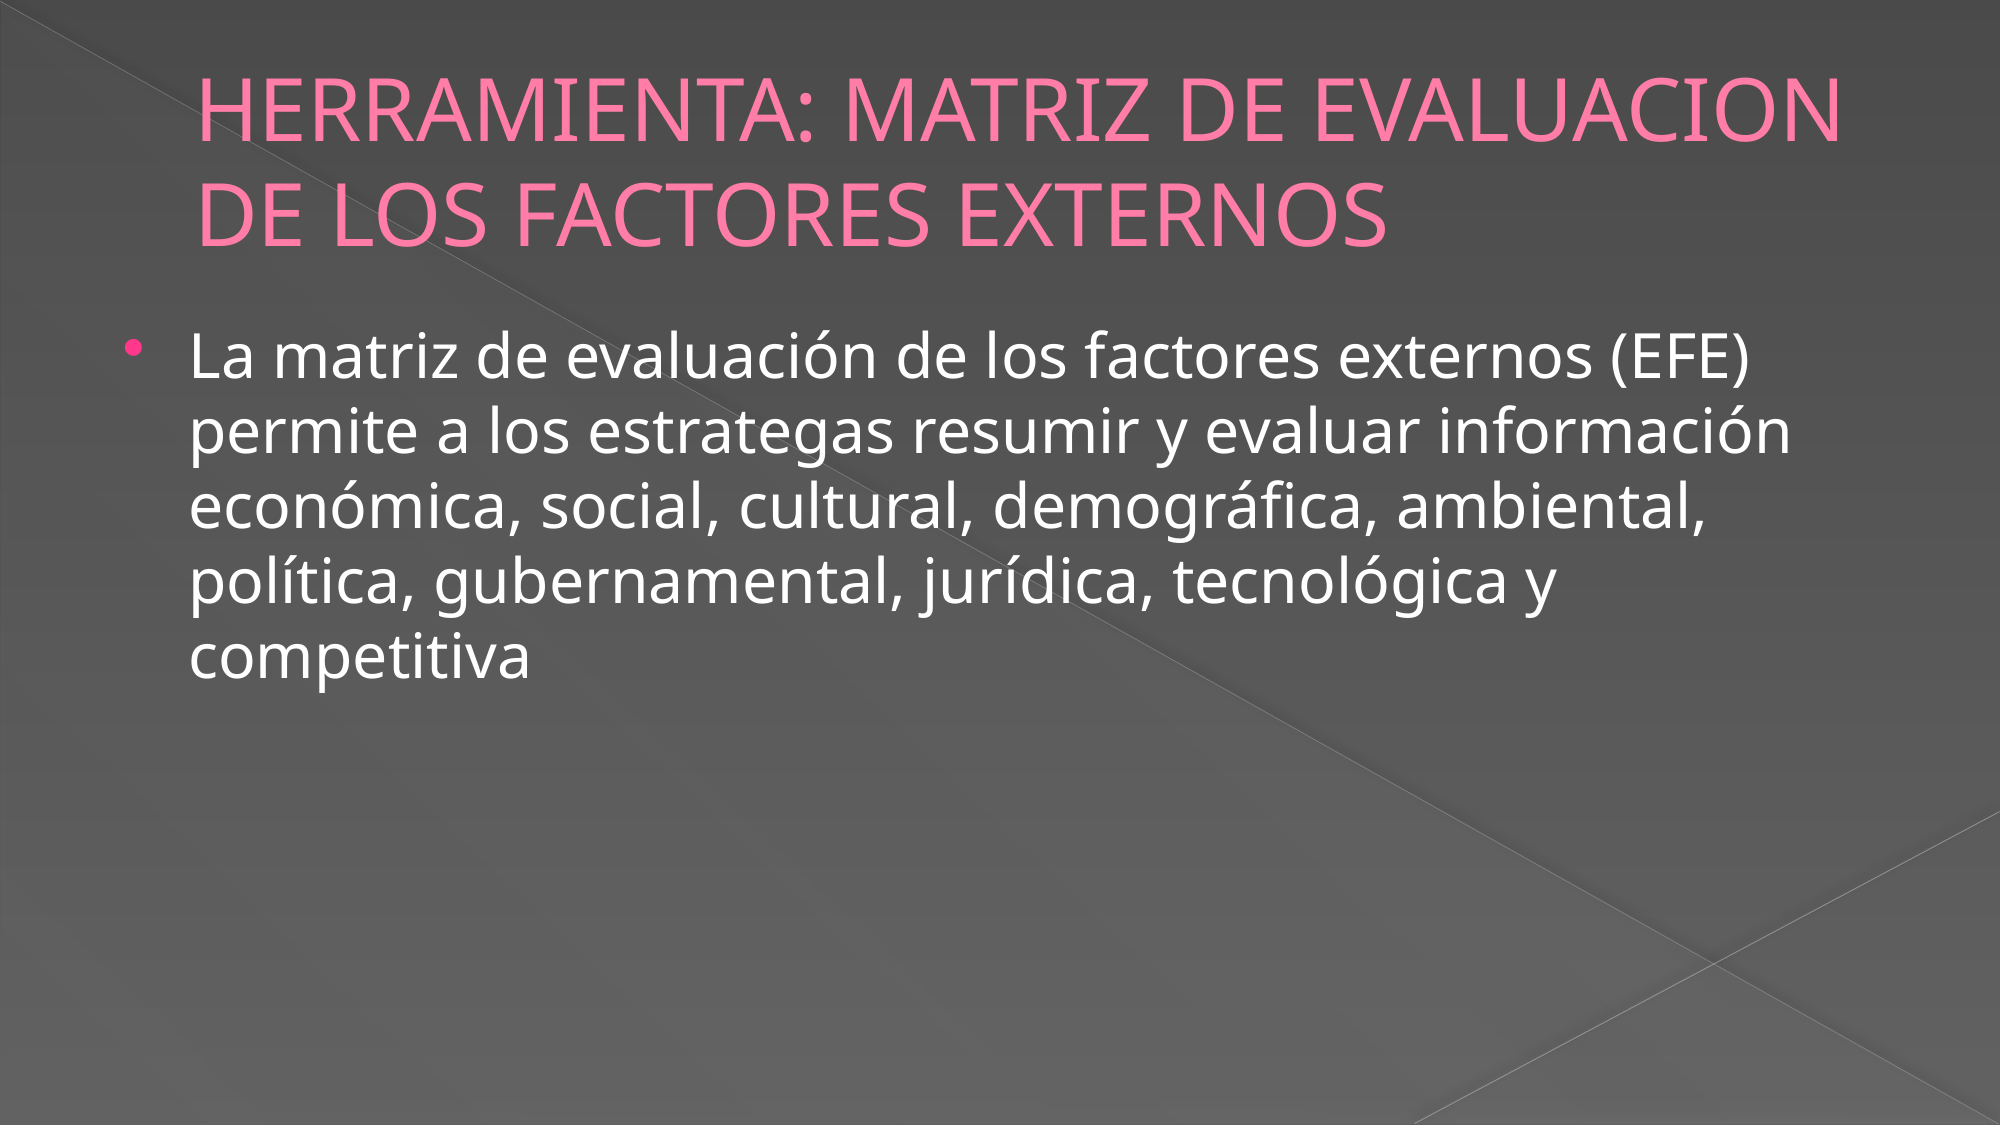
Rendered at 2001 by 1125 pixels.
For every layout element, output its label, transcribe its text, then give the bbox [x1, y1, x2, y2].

list La matriz de evaluación de los factores externos (EFE) permite a los estrategas resumir y evaluar información económica, social, cultural, demográfica, ambiental, política, gubernamental, jurídica, tecnológica y competitiva [99, 308, 1900, 1059]
title HERRAMIENTA: MATRIZ DE EVALUACION DE LOS FACTORES EXTERNOS [99, 43, 1900, 274]
